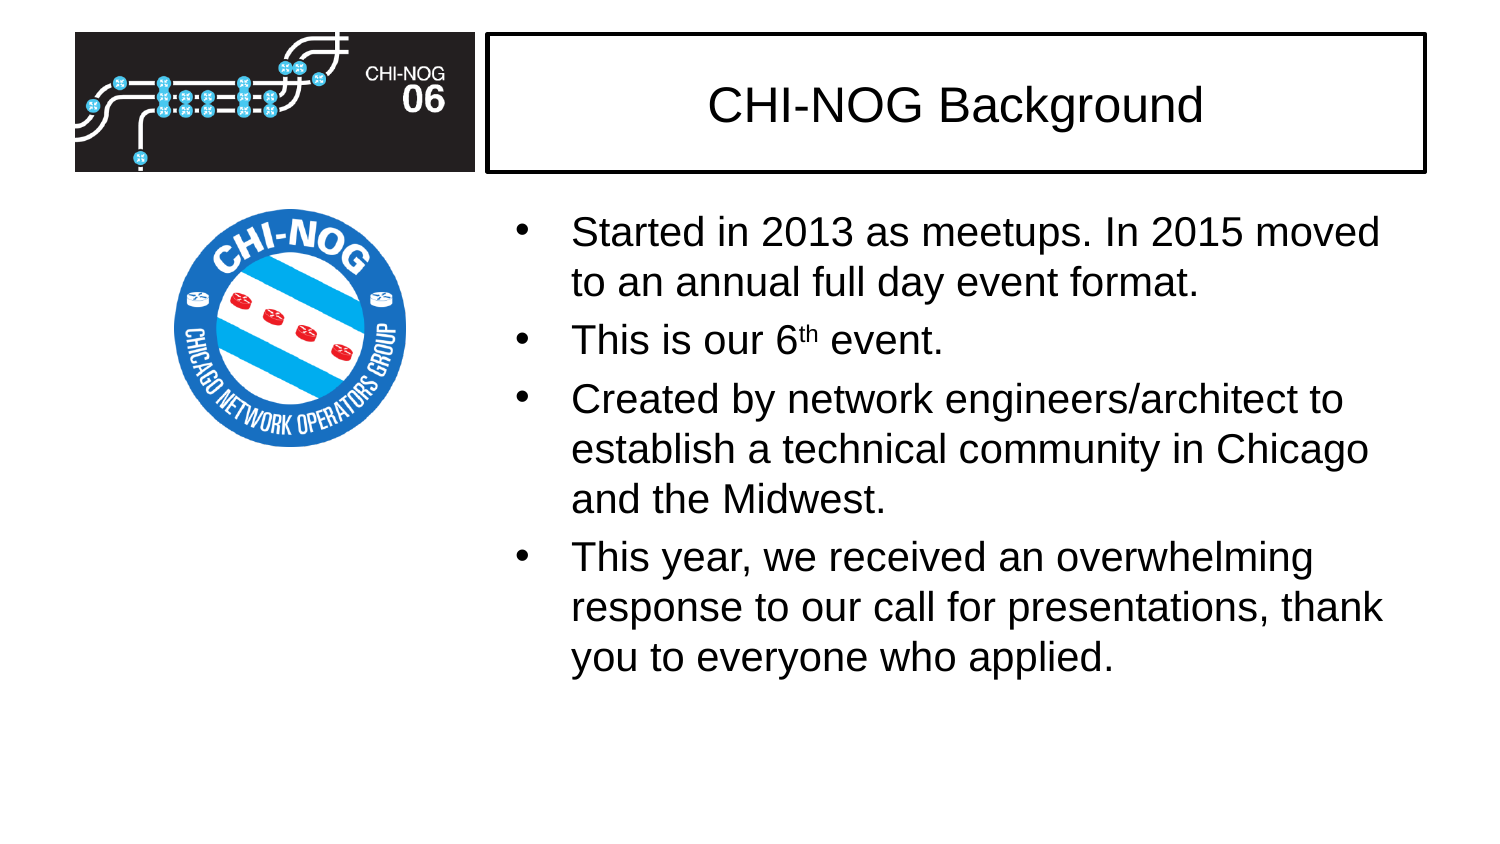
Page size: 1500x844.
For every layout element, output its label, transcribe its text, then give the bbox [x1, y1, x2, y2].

list Started in 2013 as meetups. In 2015 moved to an annual full day event format. This is our 6th event. Created by network engineers/architect to establish a technical community in Chicago and the Midwest. This year, we received an overwhelming response to our call for presentations, thank you to everyone who applied. [498, 195, 1427, 786]
picture [174, 209, 406, 448]
picture [74, 32, 476, 173]
title CHI-NOG Background [485, 32, 1427, 174]
